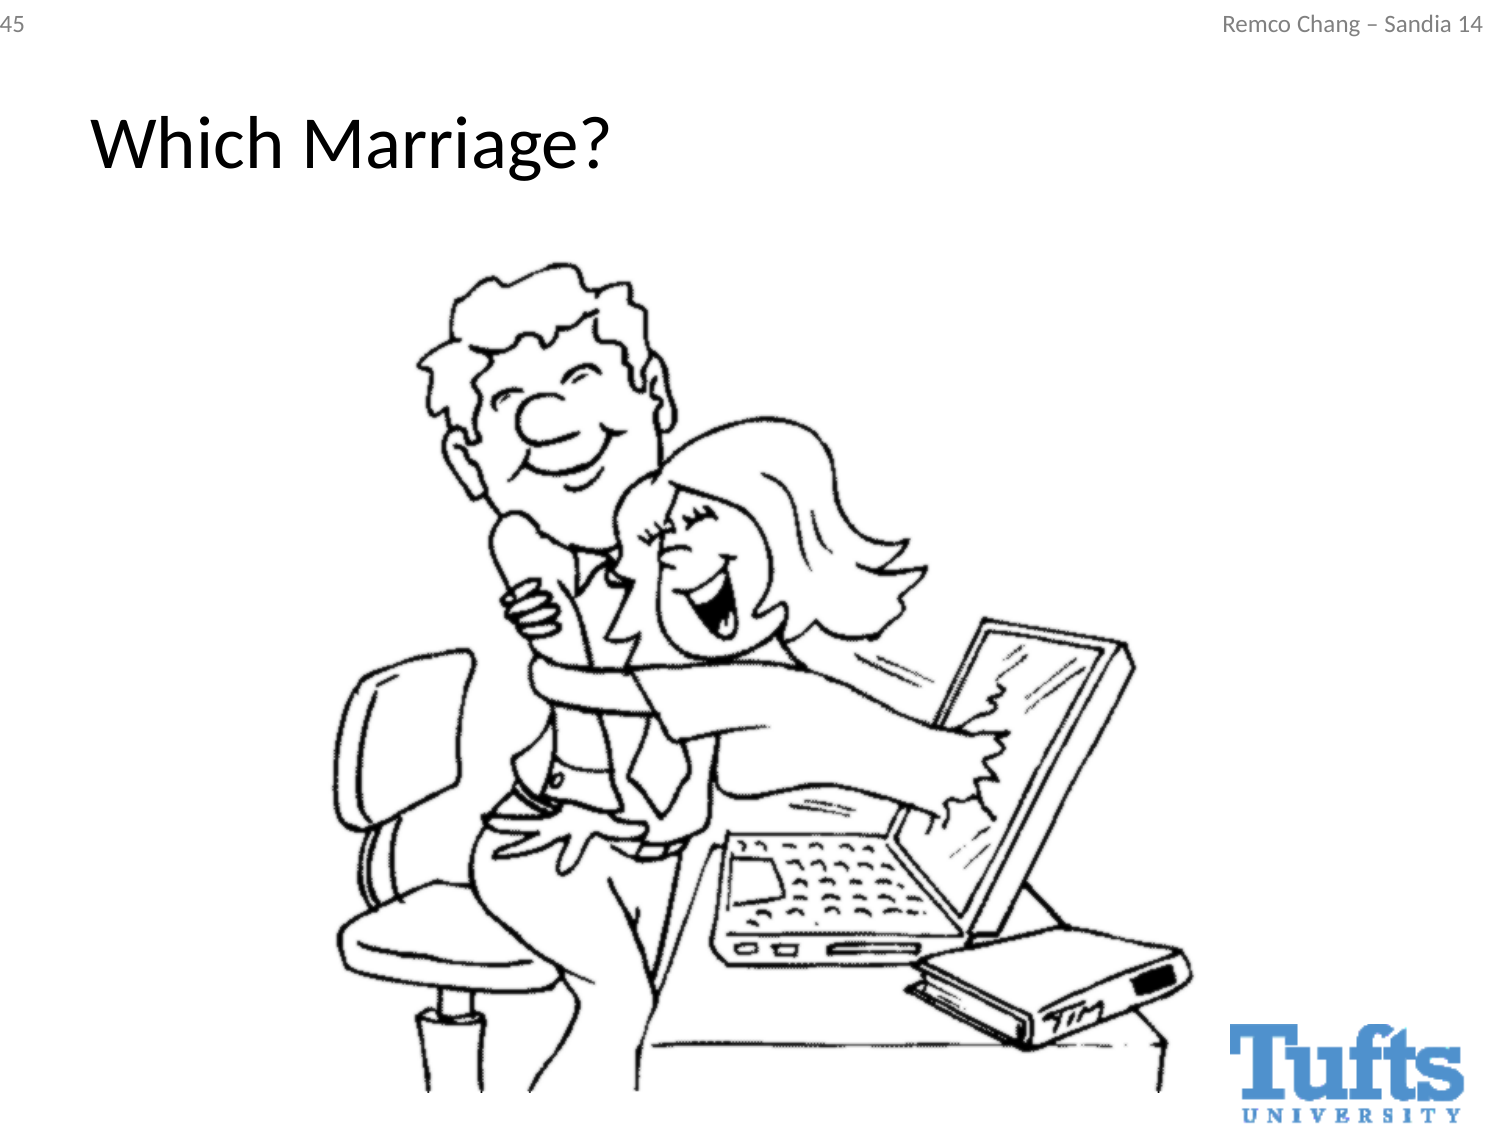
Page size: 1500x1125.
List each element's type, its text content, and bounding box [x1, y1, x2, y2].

picture [1230, 1024, 1500, 1125]
title Which Marriage? [75, 45, 1425, 233]
picture [287, 249, 1205, 1093]
